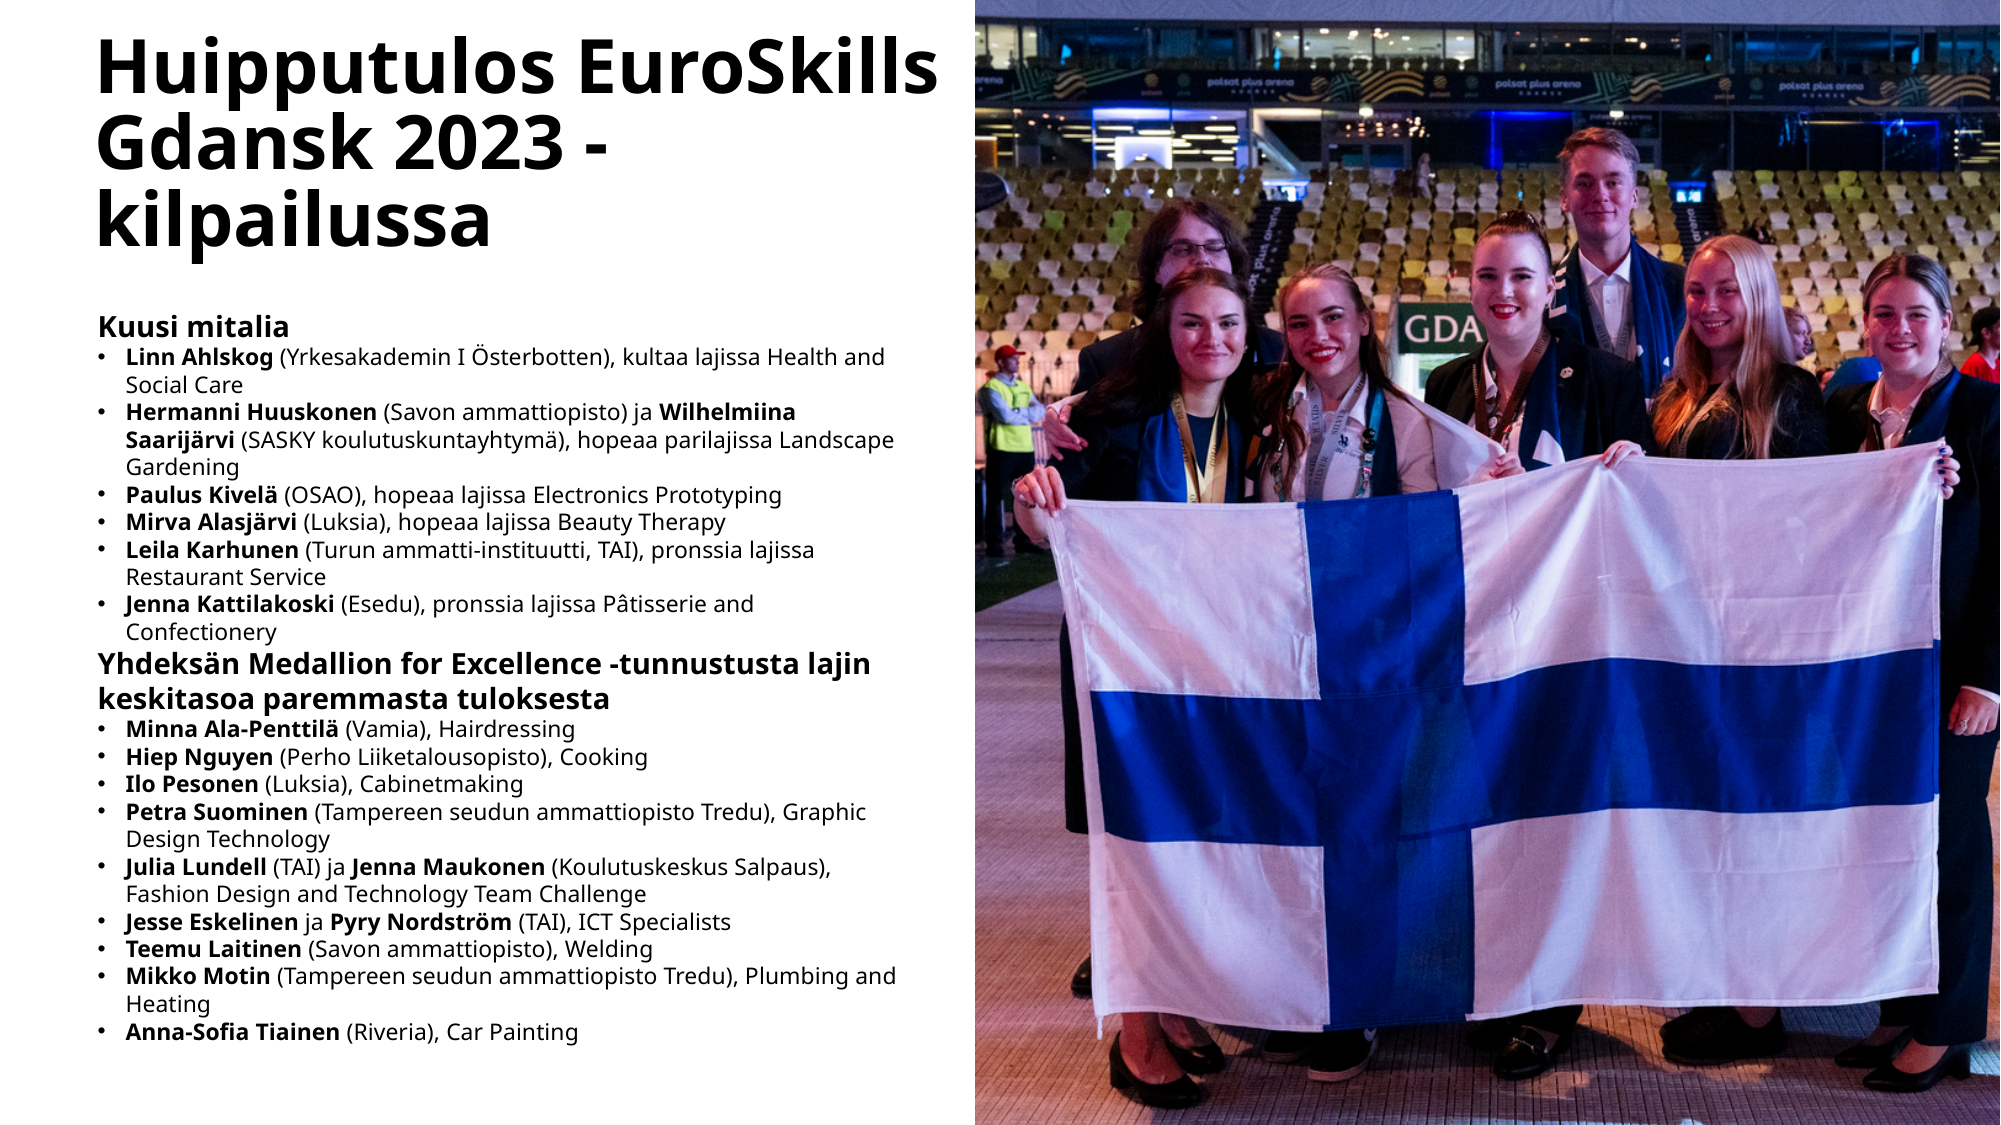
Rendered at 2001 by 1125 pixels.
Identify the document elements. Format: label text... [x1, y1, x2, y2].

title Huipputulos EuroSkills Gdansk 2023 -kilpailussa [94, 136, 975, 262]
list Kuusi mitalia Linn Ahlskog (Yrkesakademin I Österbotten), kultaa lajissa Health and Social Care Hermanni Huuskonen (Savon ammattiopisto) ja Wilhelmiina Saarijärvi (SASKY koulutuskuntayhtymä), hopeaa parilajissa Landscape Gardening Paulus Kivelä (OSAO), hopeaa lajissa Electronics Prototyping Mirva Alasjärvi (Luksia), hopeaa lajissa Beauty Therapy Leila Karhunen (Turun ammatti-instituutti, TAI), pronssia lajissa Restaurant Service Jenna Kattilakoski (Esedu), pronssia lajissa Pâtisserie and Confectionery Yhdeksän Medallion for Excellence -tunnustusta lajin keskitasoa paremmasta tuloksesta Minna Ala-Penttilä (Vamia), Hairdressing Hiep Nguyen (Perho Liiketalousopisto), Cooking Ilo Pesonen (Luksia), Cabinetmaking Petra Suominen (Tampereen seudun ammattiopisto Tredu), Graphic Design Technology Julia Lundell (TAI) ja Jenna Maukonen (Koulutuskeskus Salpaus), Fashion Design and Technology Team Challenge Jesse Eskelinen ja Pyry Nordström (TAI), ICT Specialists Teemu Laitinen (Savon ammattiopisto), Welding Mikko Motin (Tampereen seudun ammattiopisto Tredu), Plumbing and Heating Anna-Sofia Tiainen (Riveria), Car Painting [44, 307, 907, 958]
picture [975, 0, 2000, 1125]
